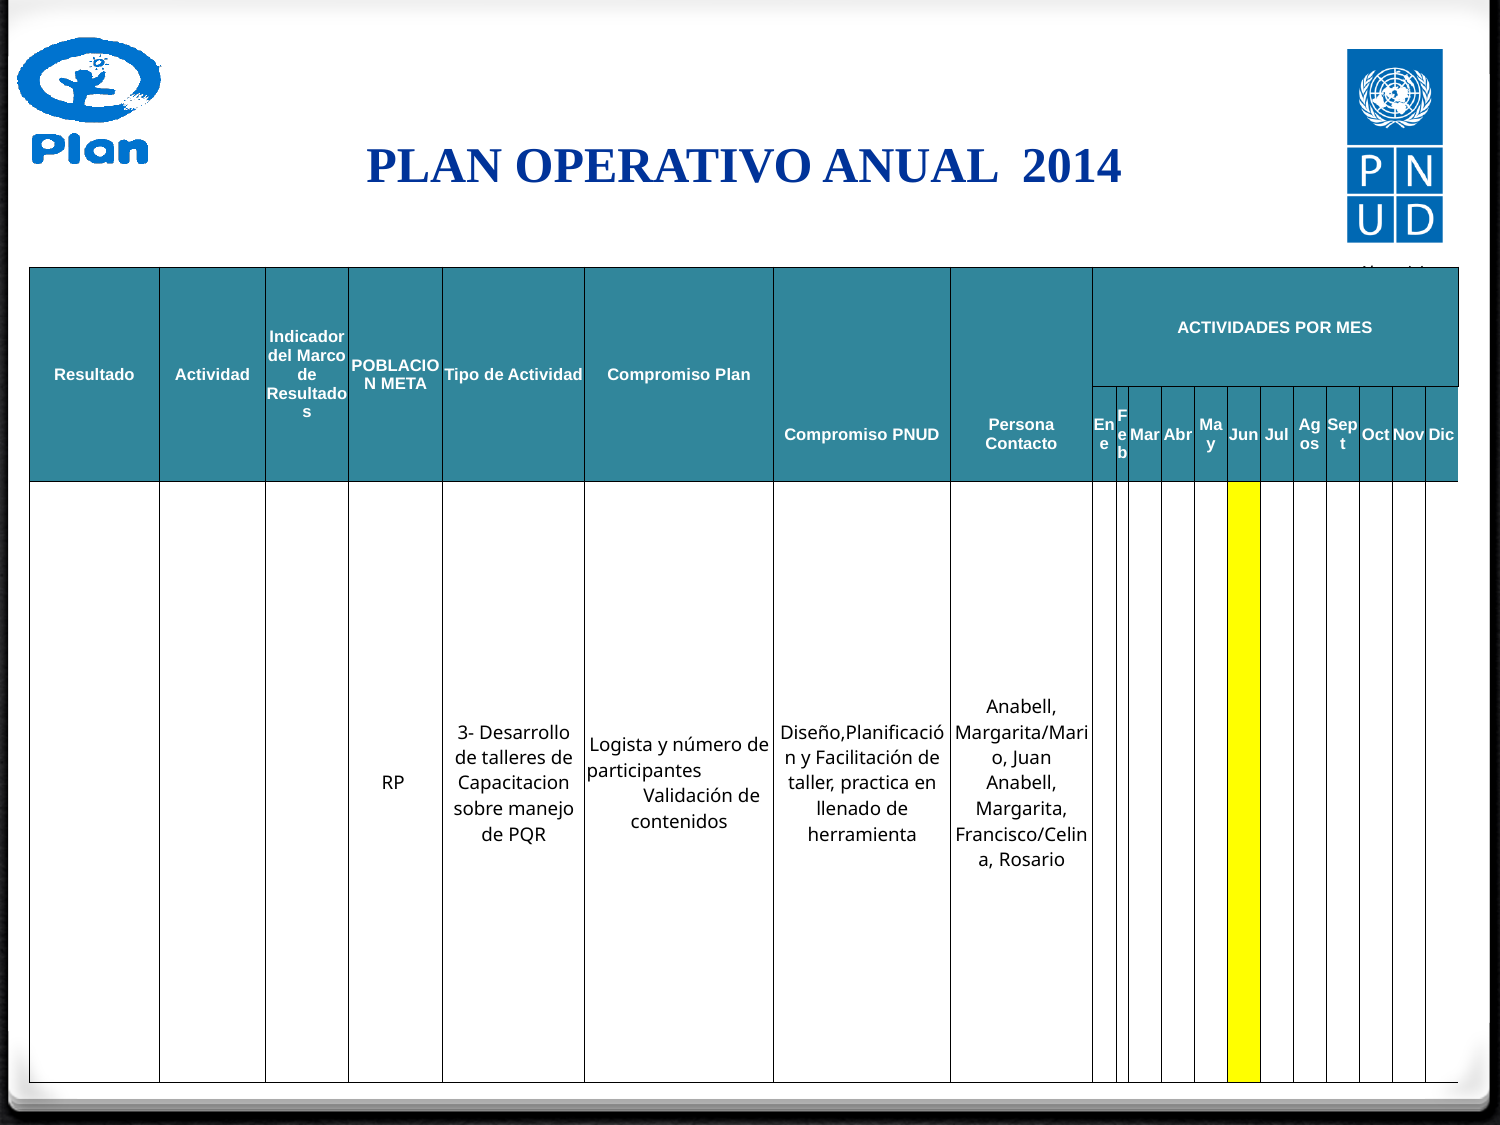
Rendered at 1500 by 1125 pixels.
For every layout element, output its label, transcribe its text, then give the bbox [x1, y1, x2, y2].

table_cell Persona Contacto [951, 387, 1092, 481]
table_header Tipo de Actividad [443, 268, 584, 481]
list PLAN OPERATIVO ANUAL 2014 [206, 125, 1282, 256]
table_cell [160, 482, 265, 1082]
table_cell Agos [1294, 387, 1326, 481]
table_cell May [1195, 387, 1227, 481]
table_cell RP [349, 482, 442, 1082]
table_cell [1393, 482, 1425, 1082]
table_header Actividad [160, 268, 265, 481]
table_header Indicador del Marco de Resultados [266, 268, 348, 481]
table_cell Abr [1162, 387, 1194, 481]
table_header Compromiso Plan [585, 268, 773, 481]
table_cell [1195, 482, 1227, 1082]
table_header [774, 268, 950, 387]
table_cell [1294, 482, 1326, 1082]
table_cell Sept [1327, 387, 1359, 481]
table_cell Logista y número de participantes Validación de contenidos [585, 482, 773, 1082]
table_cell Anabell, Margarita/Mario, Juan Anabell, Margarita, Francisco/Celina, Rosario [951, 482, 1092, 1082]
table_cell [266, 482, 348, 1082]
table_header Resultado [30, 268, 159, 481]
picture [0, 0, 1500, 1125]
table_header ACTIVIDADES POR MES [1093, 268, 1458, 386]
table_cell Ene [1093, 387, 1116, 481]
table_cell Diseño,Planificación y Facilitación de taller, practica en llenado de herramienta [774, 482, 950, 1082]
table_header [951, 268, 1092, 387]
table_cell [1360, 482, 1392, 1082]
table_cell Jun [1228, 387, 1260, 481]
table_cell Feb [1117, 387, 1128, 481]
table_cell [1261, 482, 1293, 1082]
table_cell [1426, 482, 1458, 1082]
table_cell [1228, 482, 1260, 1082]
table_cell [1117, 482, 1128, 1082]
table_cell [1327, 482, 1359, 1082]
table_cell [1093, 482, 1116, 1082]
table_cell Oct [1360, 387, 1392, 481]
table_cell [1129, 482, 1161, 1082]
table_header POBLACION META [349, 268, 442, 481]
table_cell 3- Desarrollo de talleres de Capacitacion sobre manejo de PQR [443, 482, 584, 1082]
table_cell Jul [1261, 387, 1293, 481]
table_cell Dic [1426, 387, 1458, 481]
table_cell Nov [1393, 387, 1425, 481]
table_cell Mar [1129, 387, 1161, 481]
table_cell [1162, 482, 1194, 1082]
table_cell Compromiso PNUD [774, 387, 950, 481]
table_cell [30, 482, 159, 1082]
